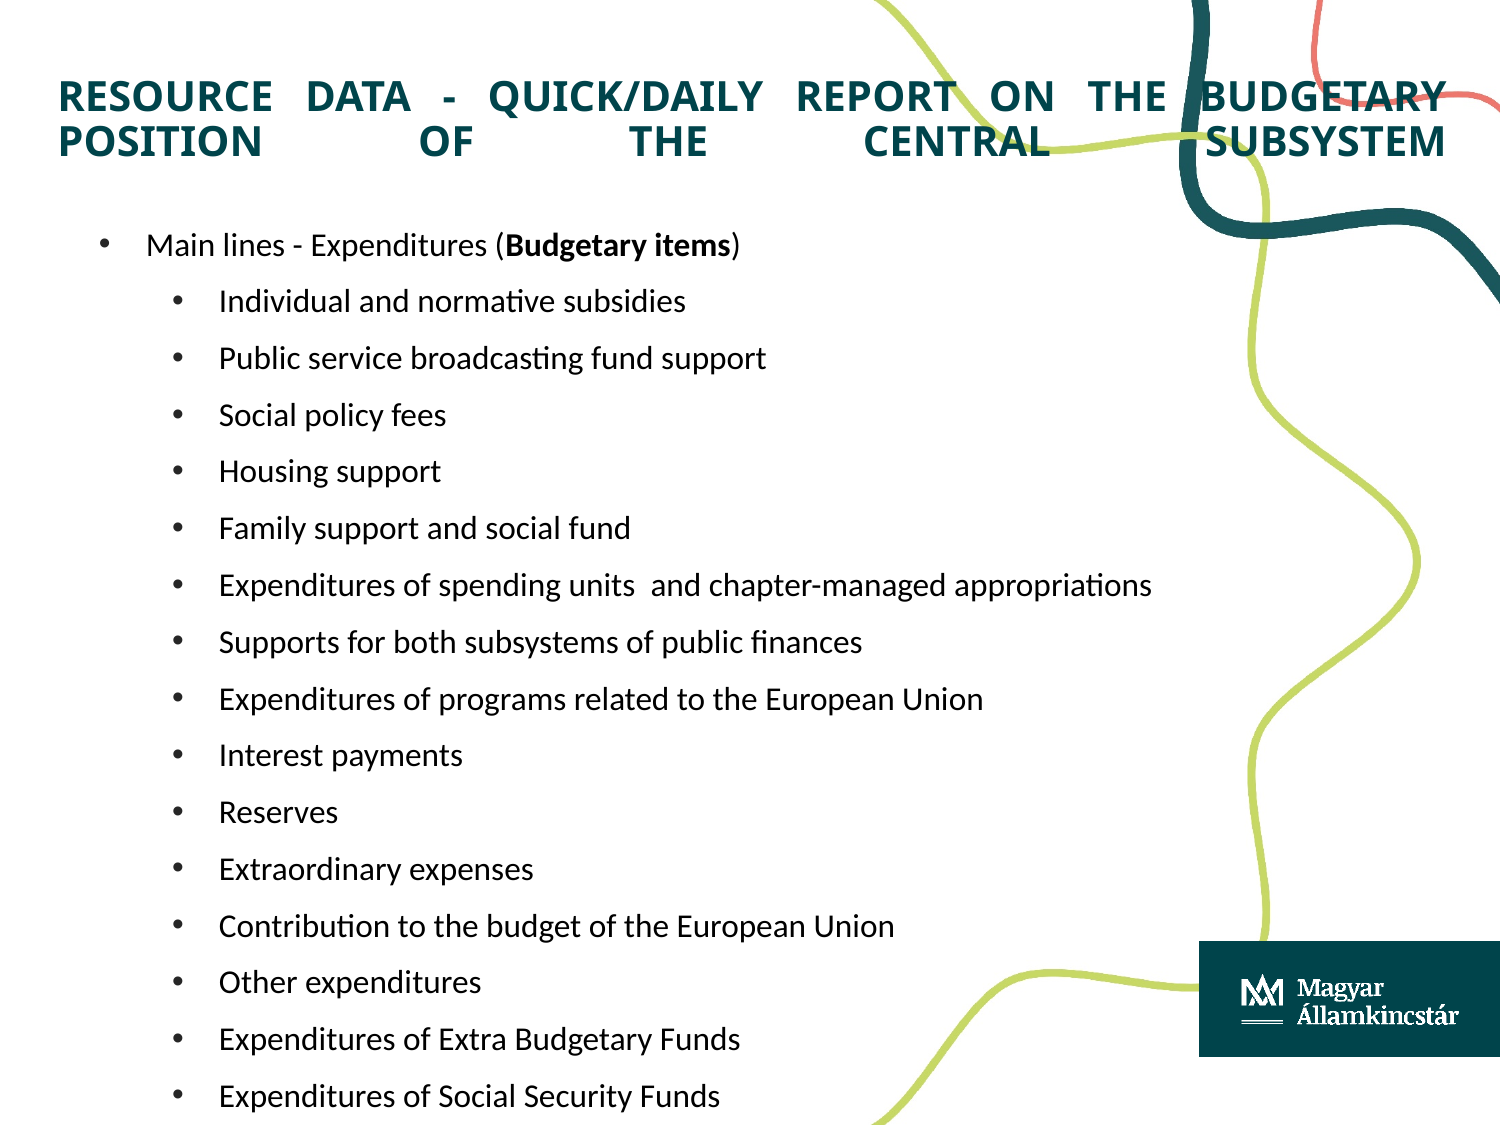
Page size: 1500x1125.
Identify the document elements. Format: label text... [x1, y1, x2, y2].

title Resource data - Quick/daily report on the budgetary position of the central subsystem [56, 48, 1448, 216]
picture [0, 0, 1500, 1125]
